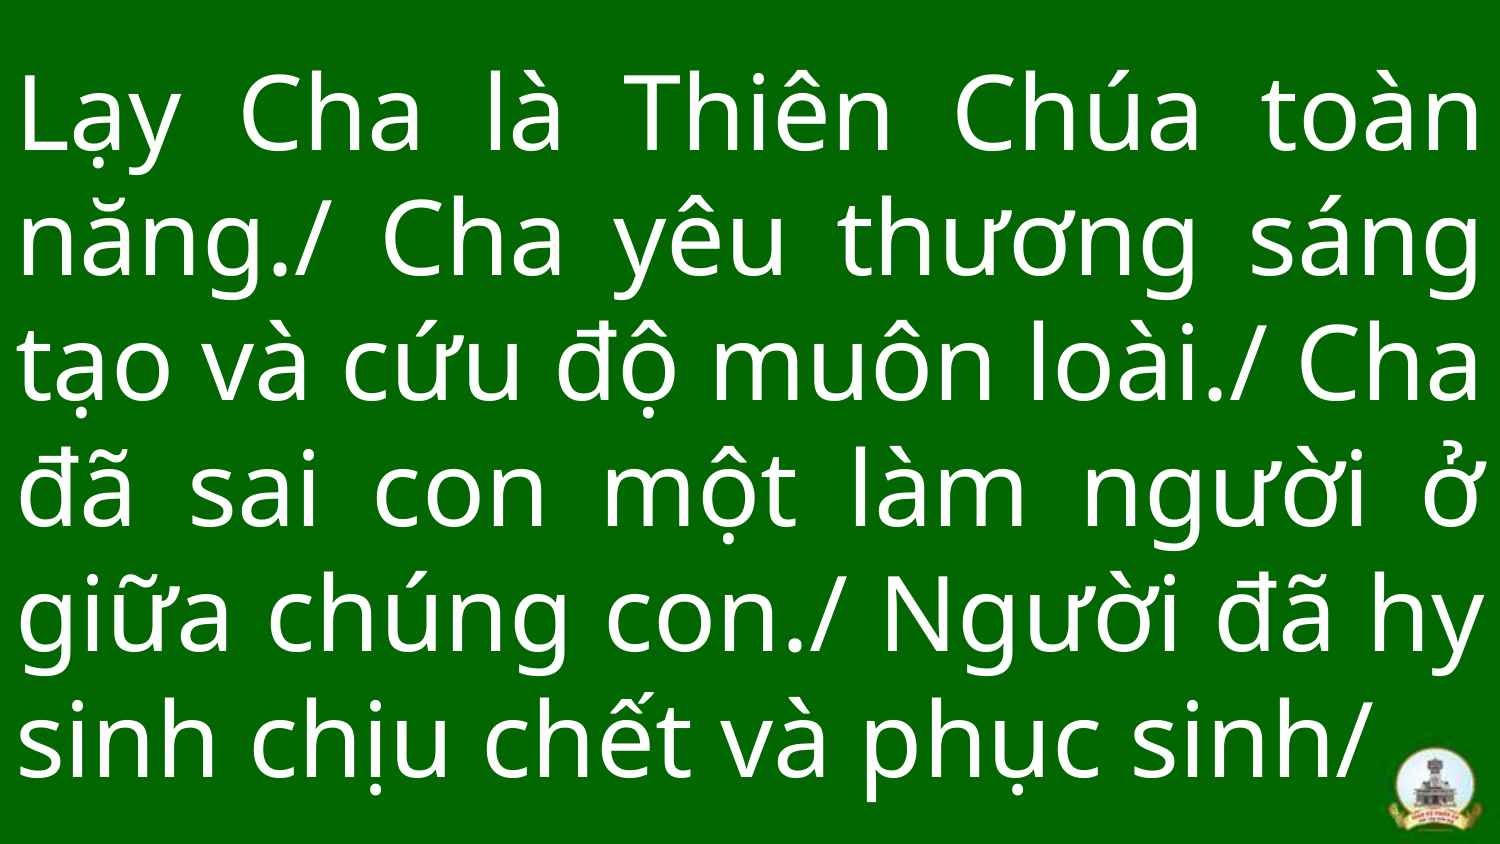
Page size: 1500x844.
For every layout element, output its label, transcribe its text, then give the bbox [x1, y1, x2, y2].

title Lạy Cha là Thiên Chúa toàn năng./ Cha yêu thương sáng tạo và cứu độ muôn loài./ Cha đã sai con một làm người ở giữa chúng con./ Người đã hy sinh chịu chết và phục sinh/ [0, 0, 1500, 844]
